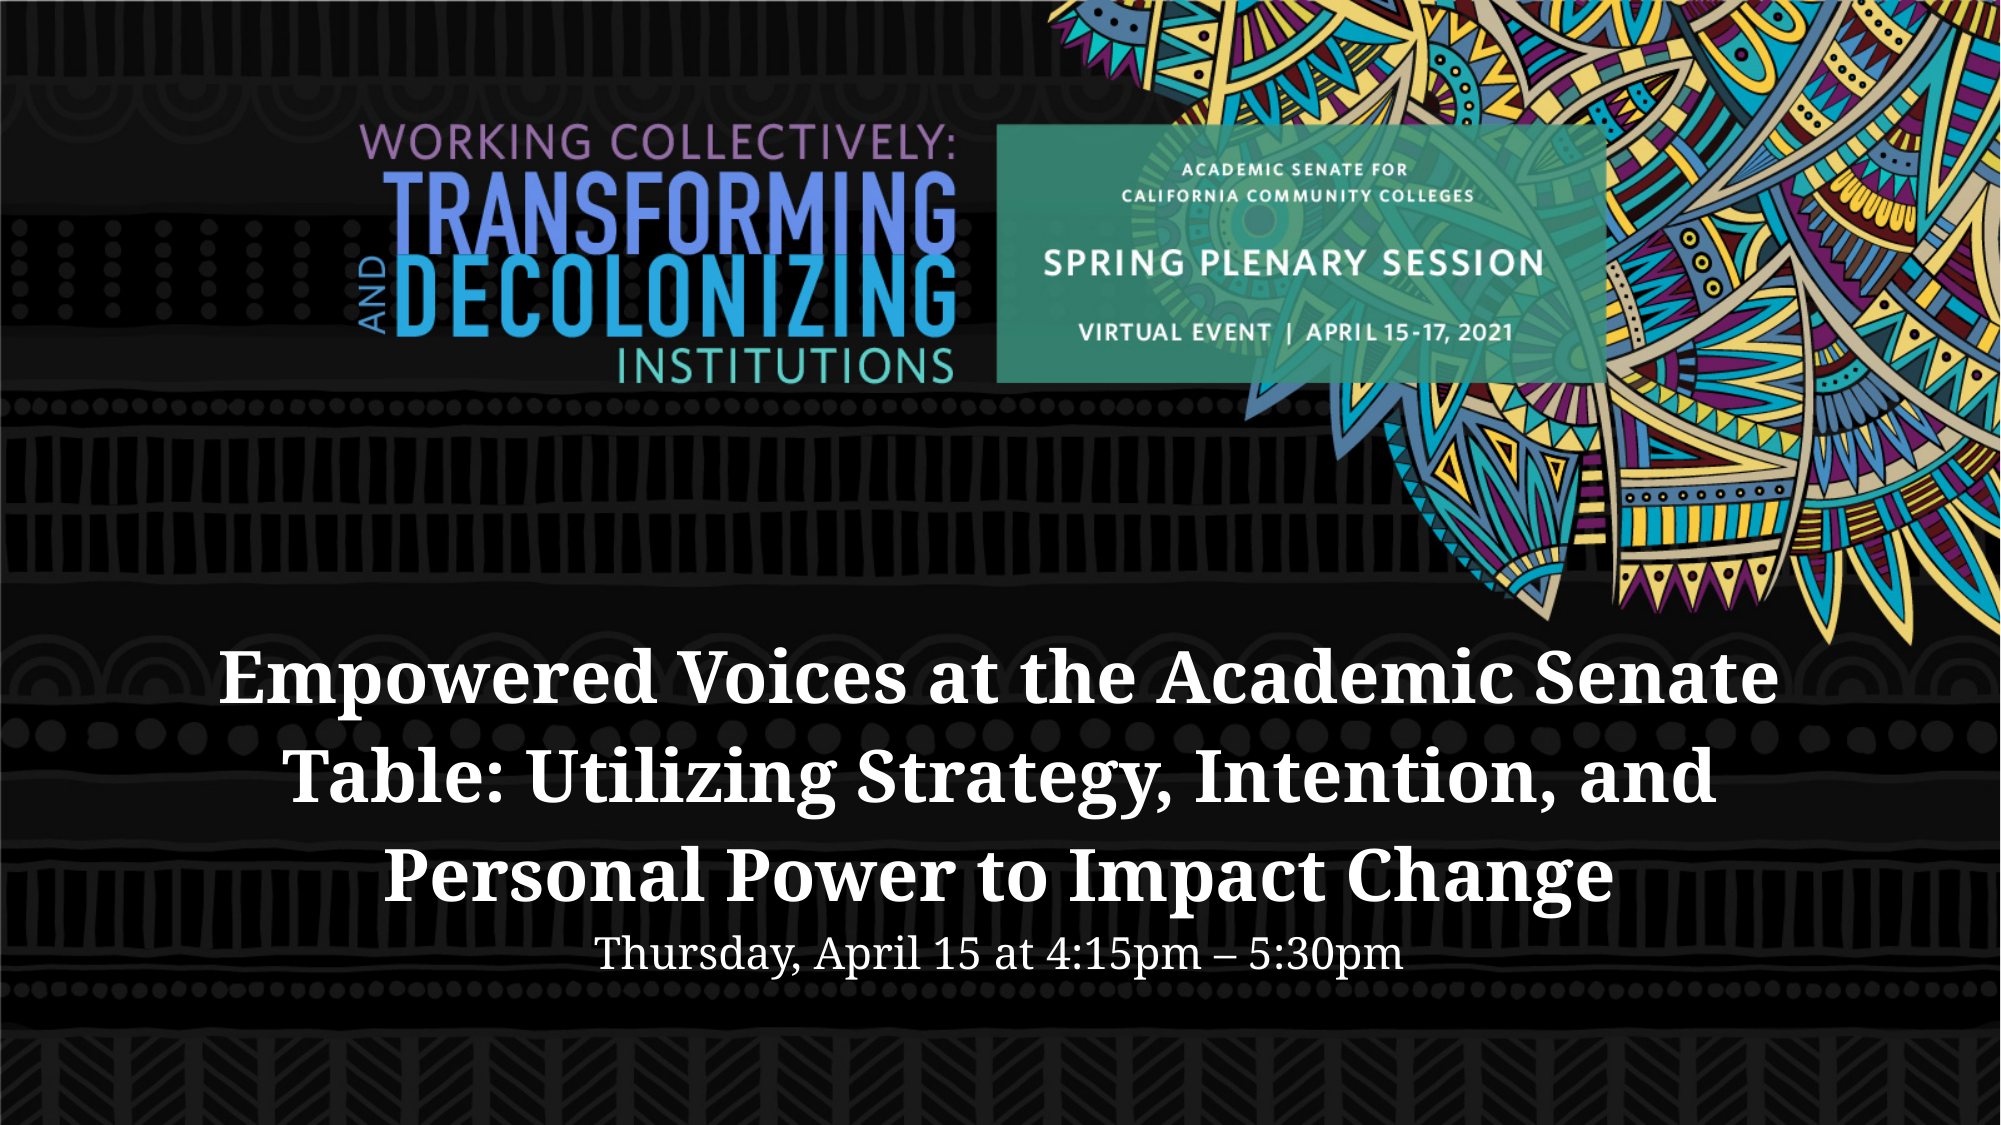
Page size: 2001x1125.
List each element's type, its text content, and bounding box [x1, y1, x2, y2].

title Empowered Voices at the Academic Senate Table: Utilizing Strategy, Intention, and Personal Power to Impact Change Thursday, April 15 at 4:15pm – 5:30pm [134, 618, 1866, 1090]
picture [0, 0, 2001, 1125]
